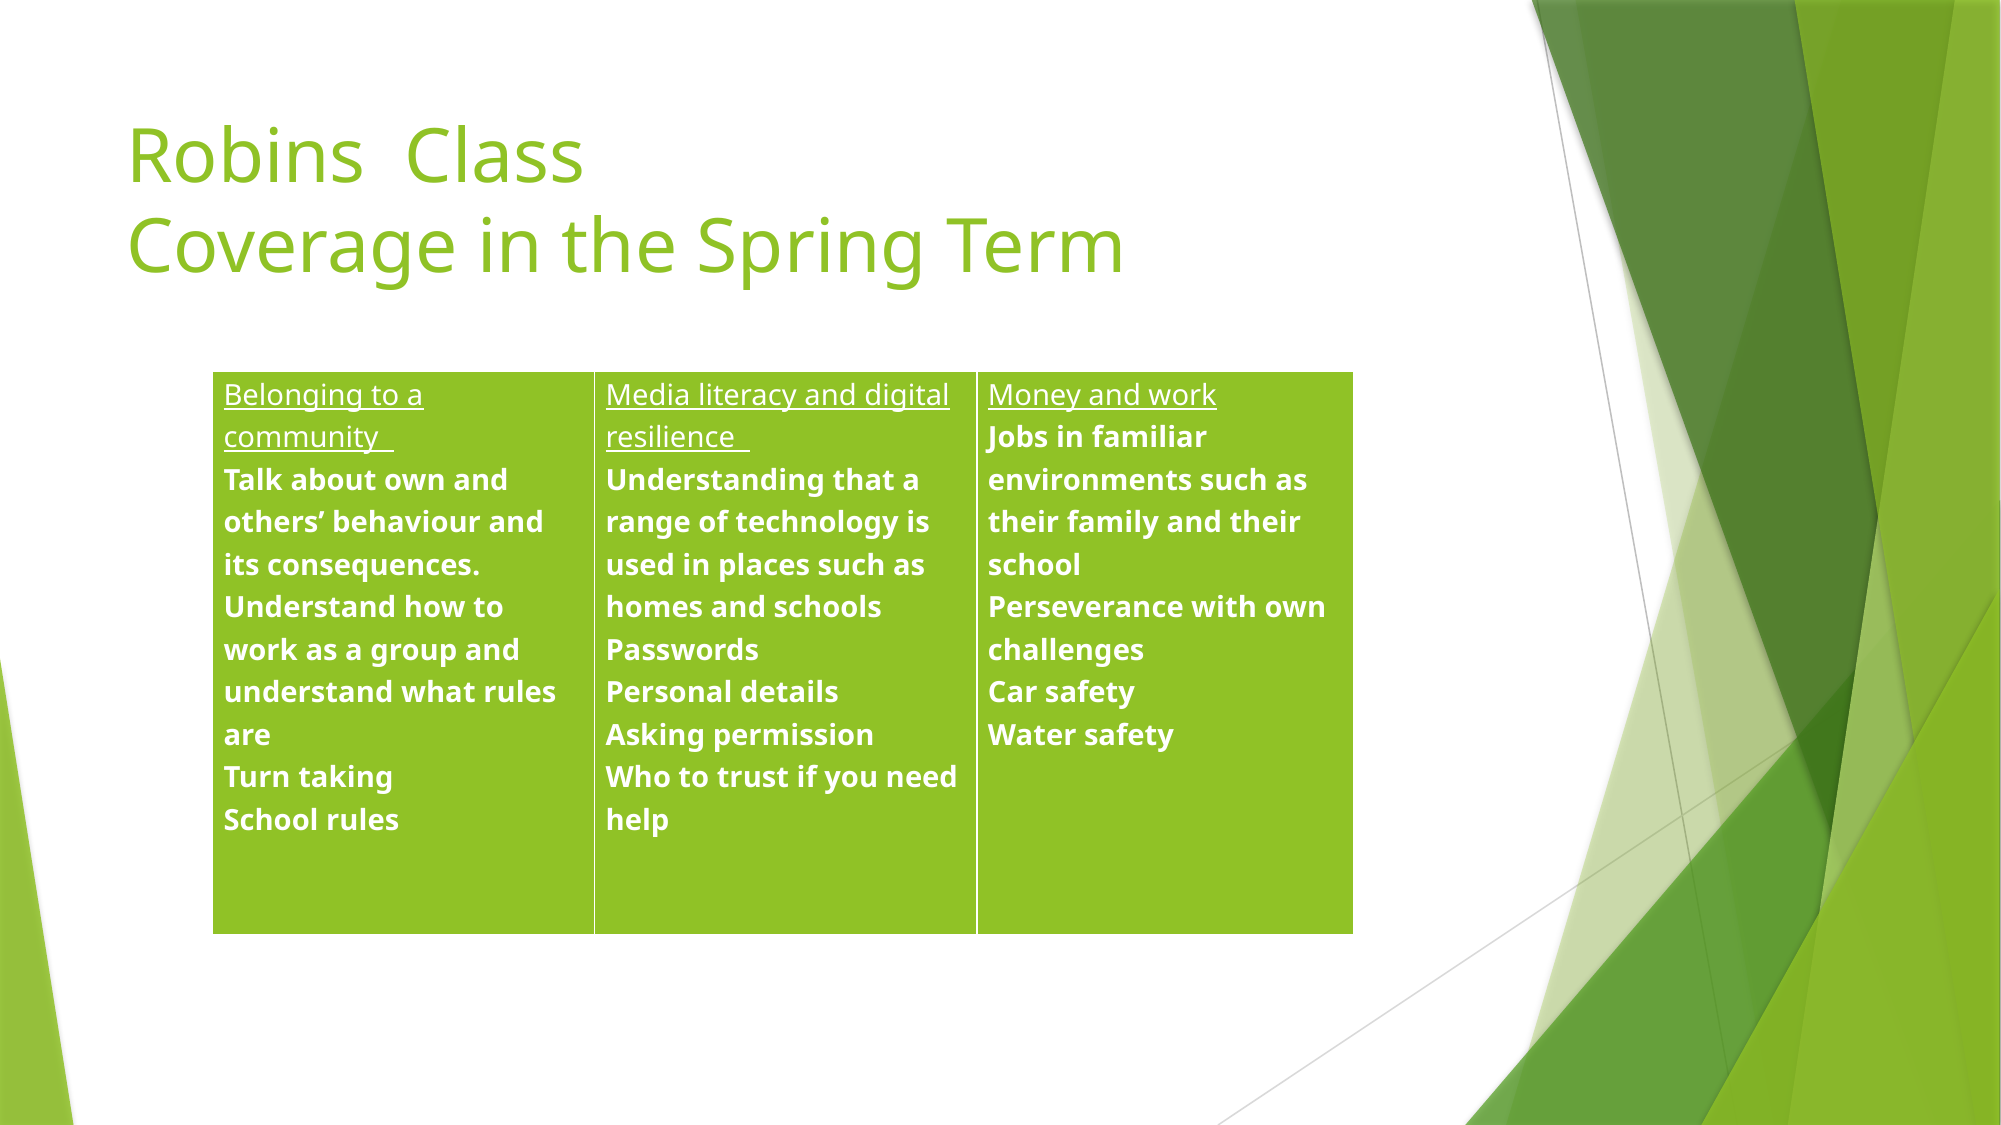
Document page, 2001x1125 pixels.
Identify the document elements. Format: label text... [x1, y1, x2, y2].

title Robins Class Coverage in the Spring Term [111, 99, 1522, 317]
table_header Belonging to a community Talk about own and others’ behaviour and its consequences. Understand how to work as a group and understand what rules are Turn taking School rules [213, 372, 594, 934]
table_header Media literacy and digital resilience Understanding that a range of technology is used in places such as homes and schools Passwords Personal details Asking permission Who to trust if you need help [595, 372, 976, 934]
table_header Money and work Jobs in familiar environments such as their family and their school Perseverance with own challenges Car safety Water safety [978, 372, 1353, 934]
